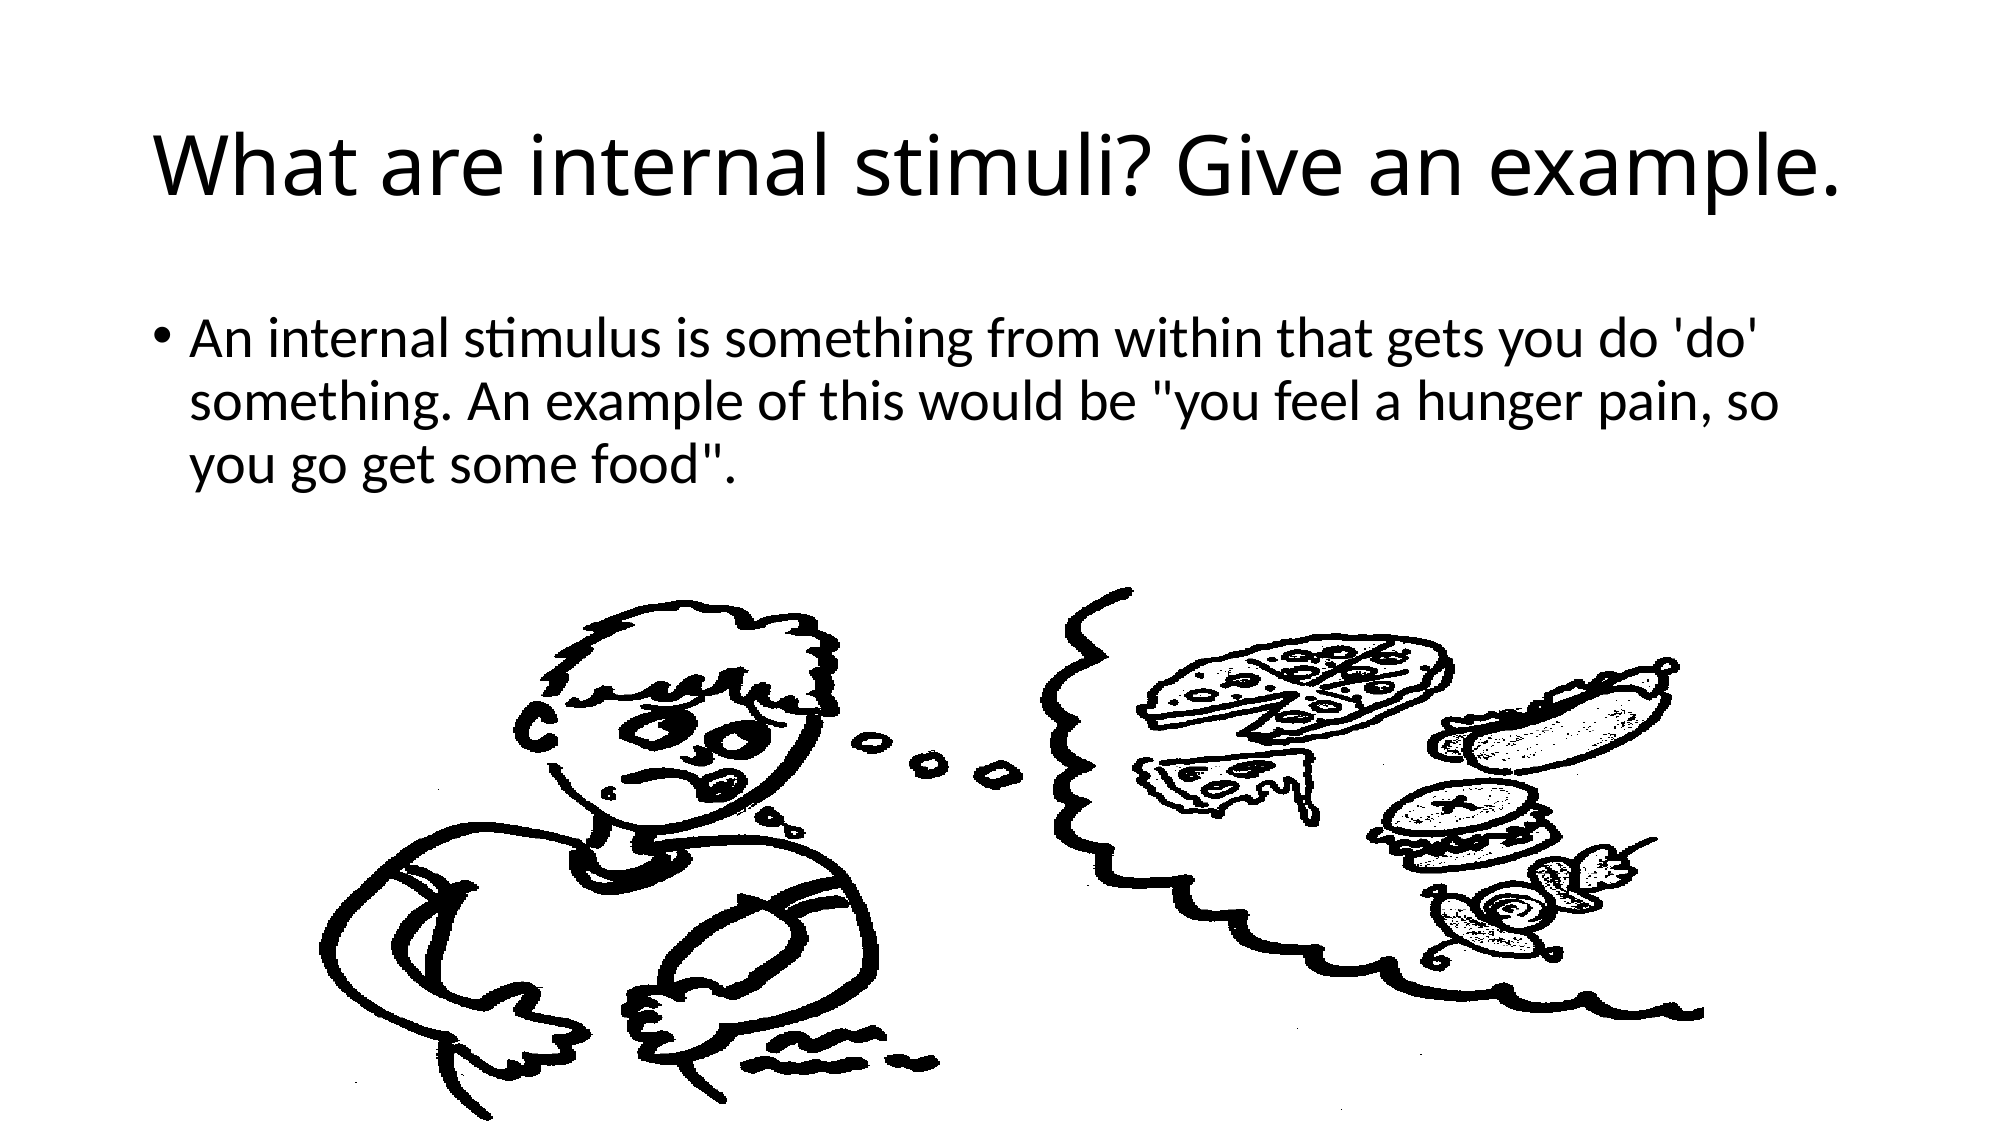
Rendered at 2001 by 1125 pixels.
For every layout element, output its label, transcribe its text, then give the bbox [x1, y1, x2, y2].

list An internal stimulus is something from within that gets you do 'do' something. An example of this would be "you feel a hunger pain, so you go get some food". [137, 299, 1863, 1014]
picture [296, 587, 1704, 1125]
title What are internal stimuli? Give an example. [137, 59, 1863, 278]
